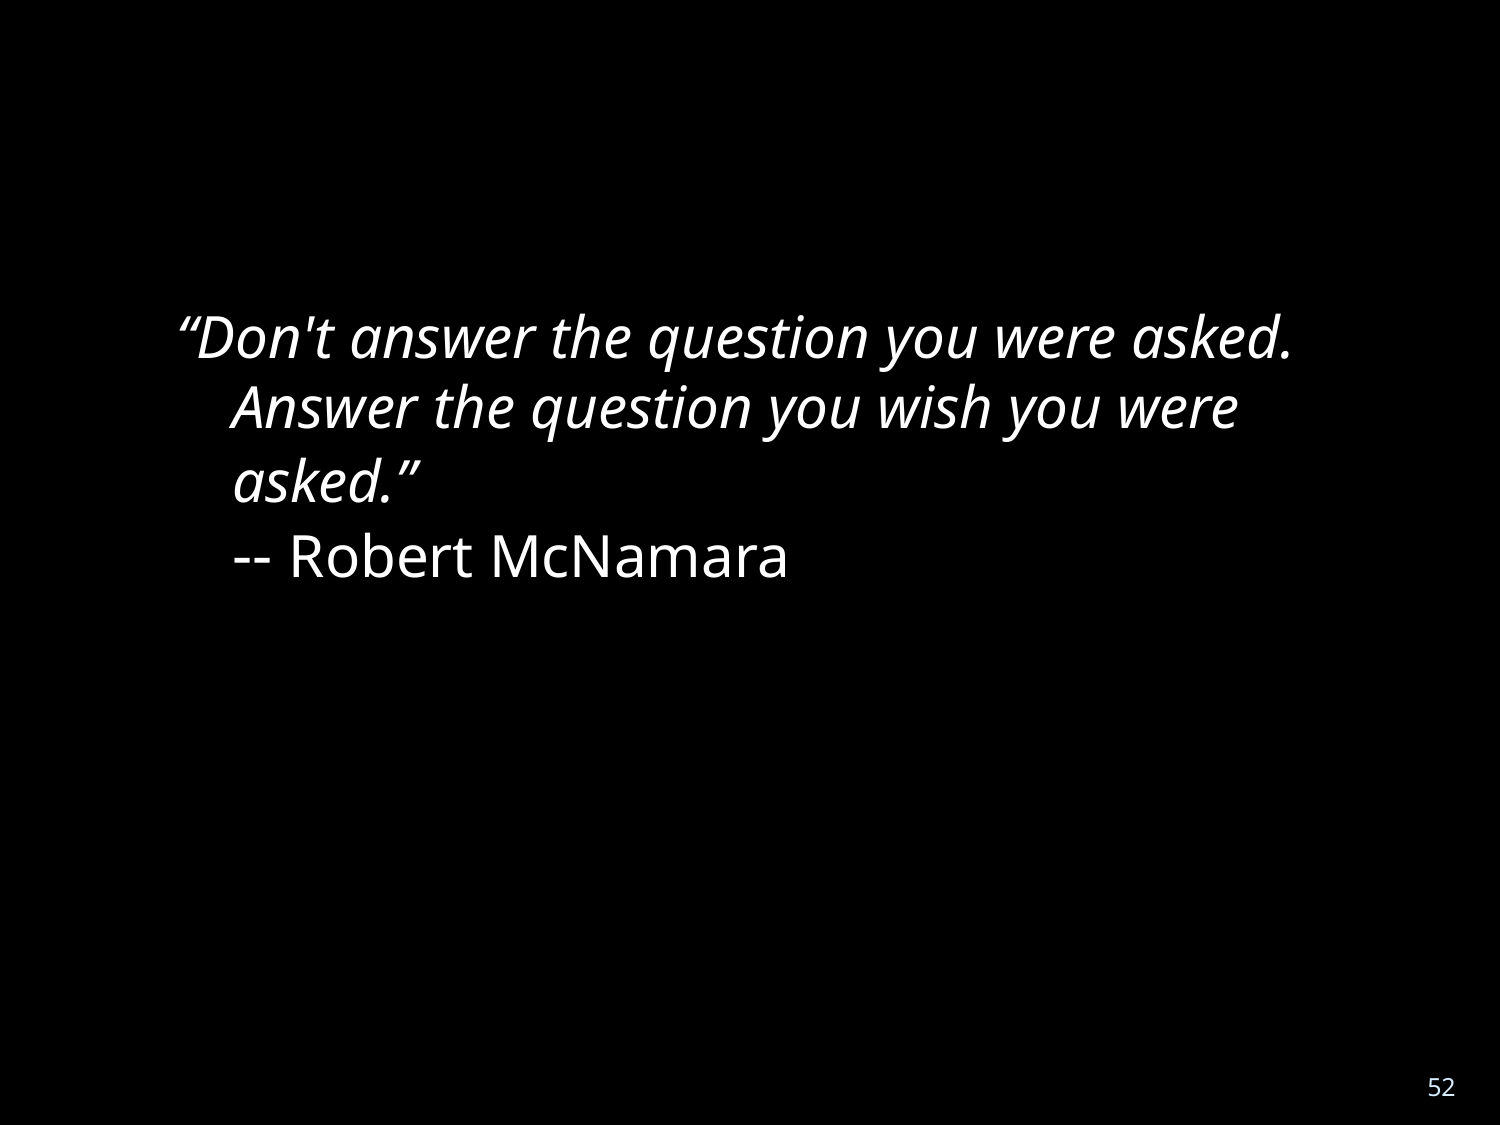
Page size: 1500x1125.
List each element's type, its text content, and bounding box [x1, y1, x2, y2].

slide_number 52 [1412, 1052, 1488, 1113]
list “Don't answer the question you were asked. Answer the question you wish you were asked.” -- Robert McNamara [150, 292, 1425, 1043]
